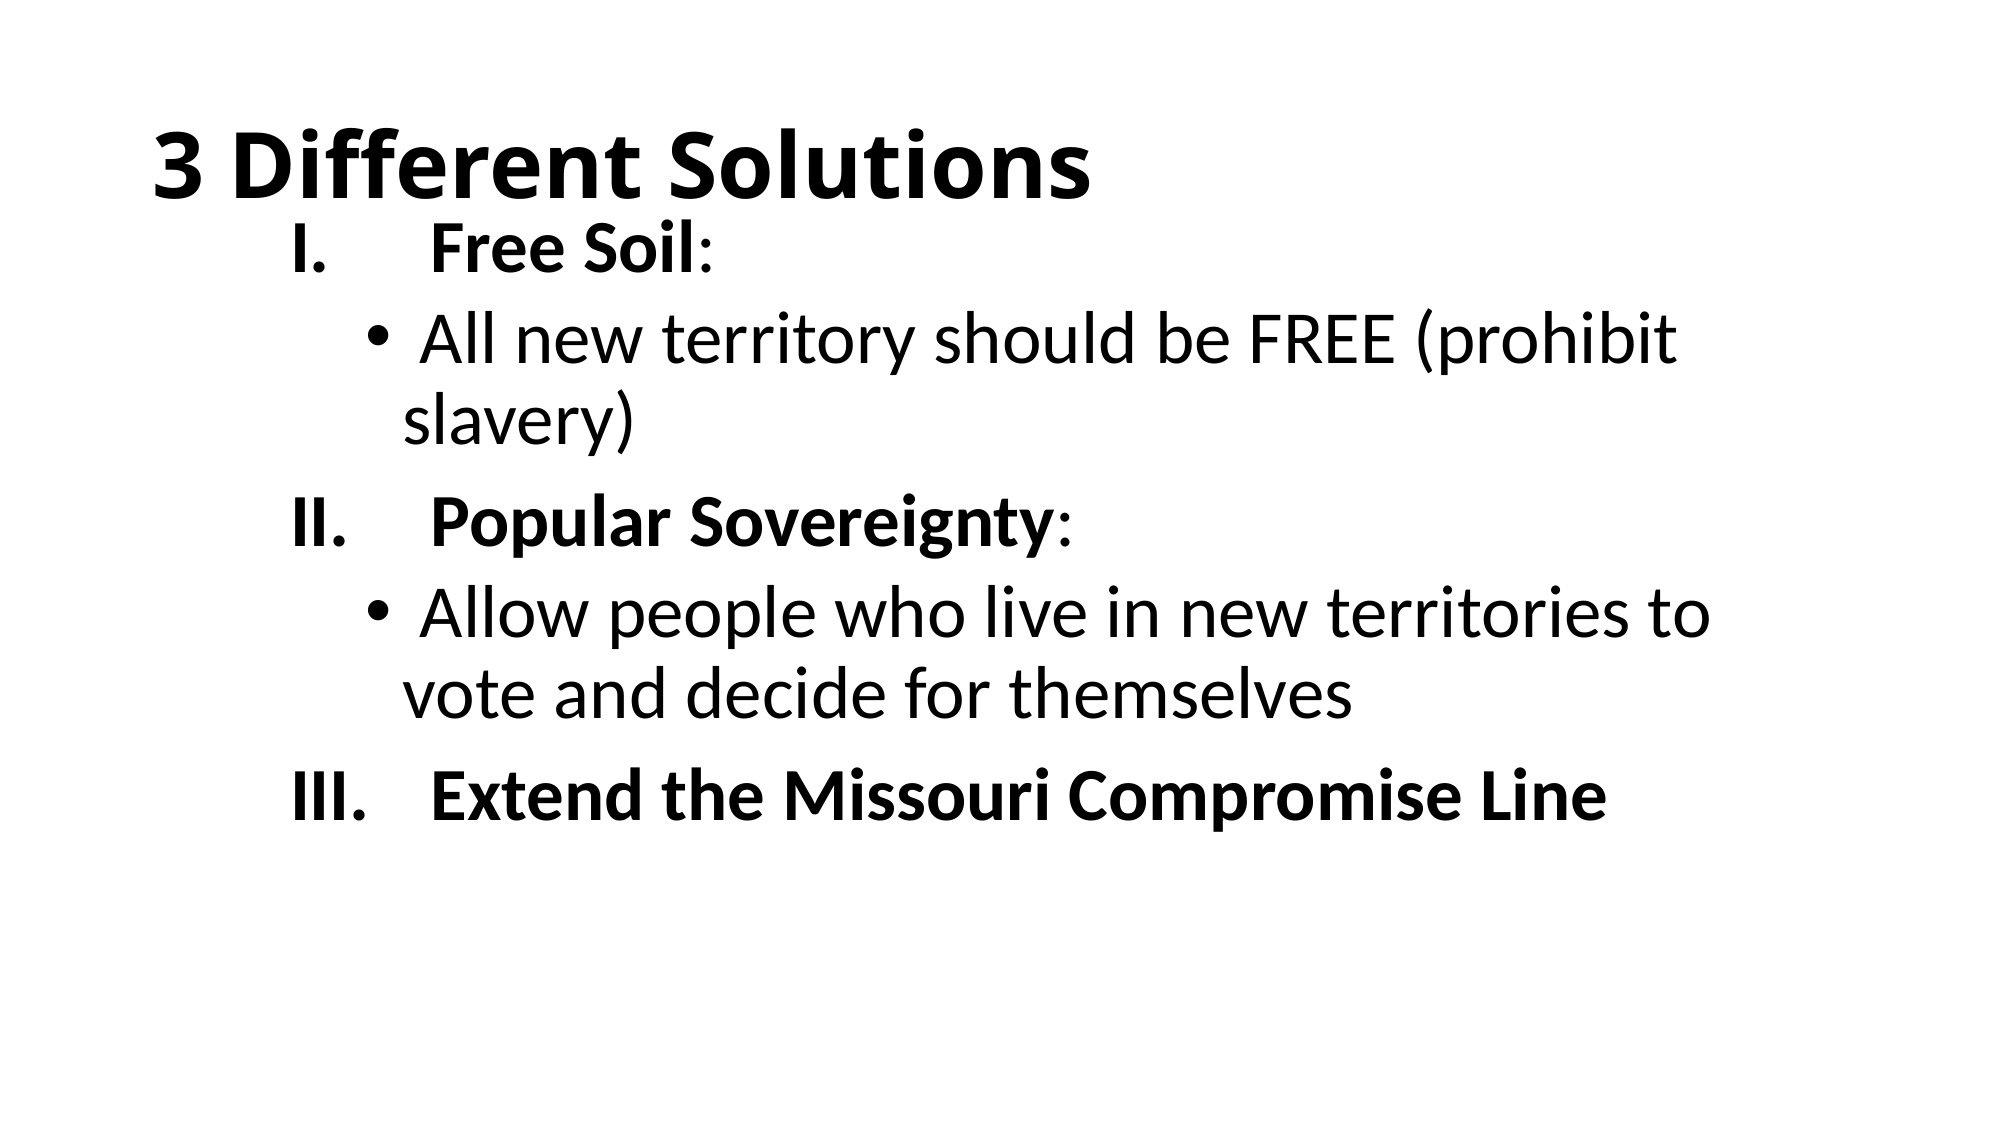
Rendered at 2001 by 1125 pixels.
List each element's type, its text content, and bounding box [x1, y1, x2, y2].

title 3 Different Solutions [137, 59, 1863, 278]
list Free Soil: All new territory should be FREE (prohibit slavery) Popular Sovereignty: Allow people who live in new territories to vote and decide for themselves Extend the Missouri Compromise Line [275, 200, 1750, 1125]
